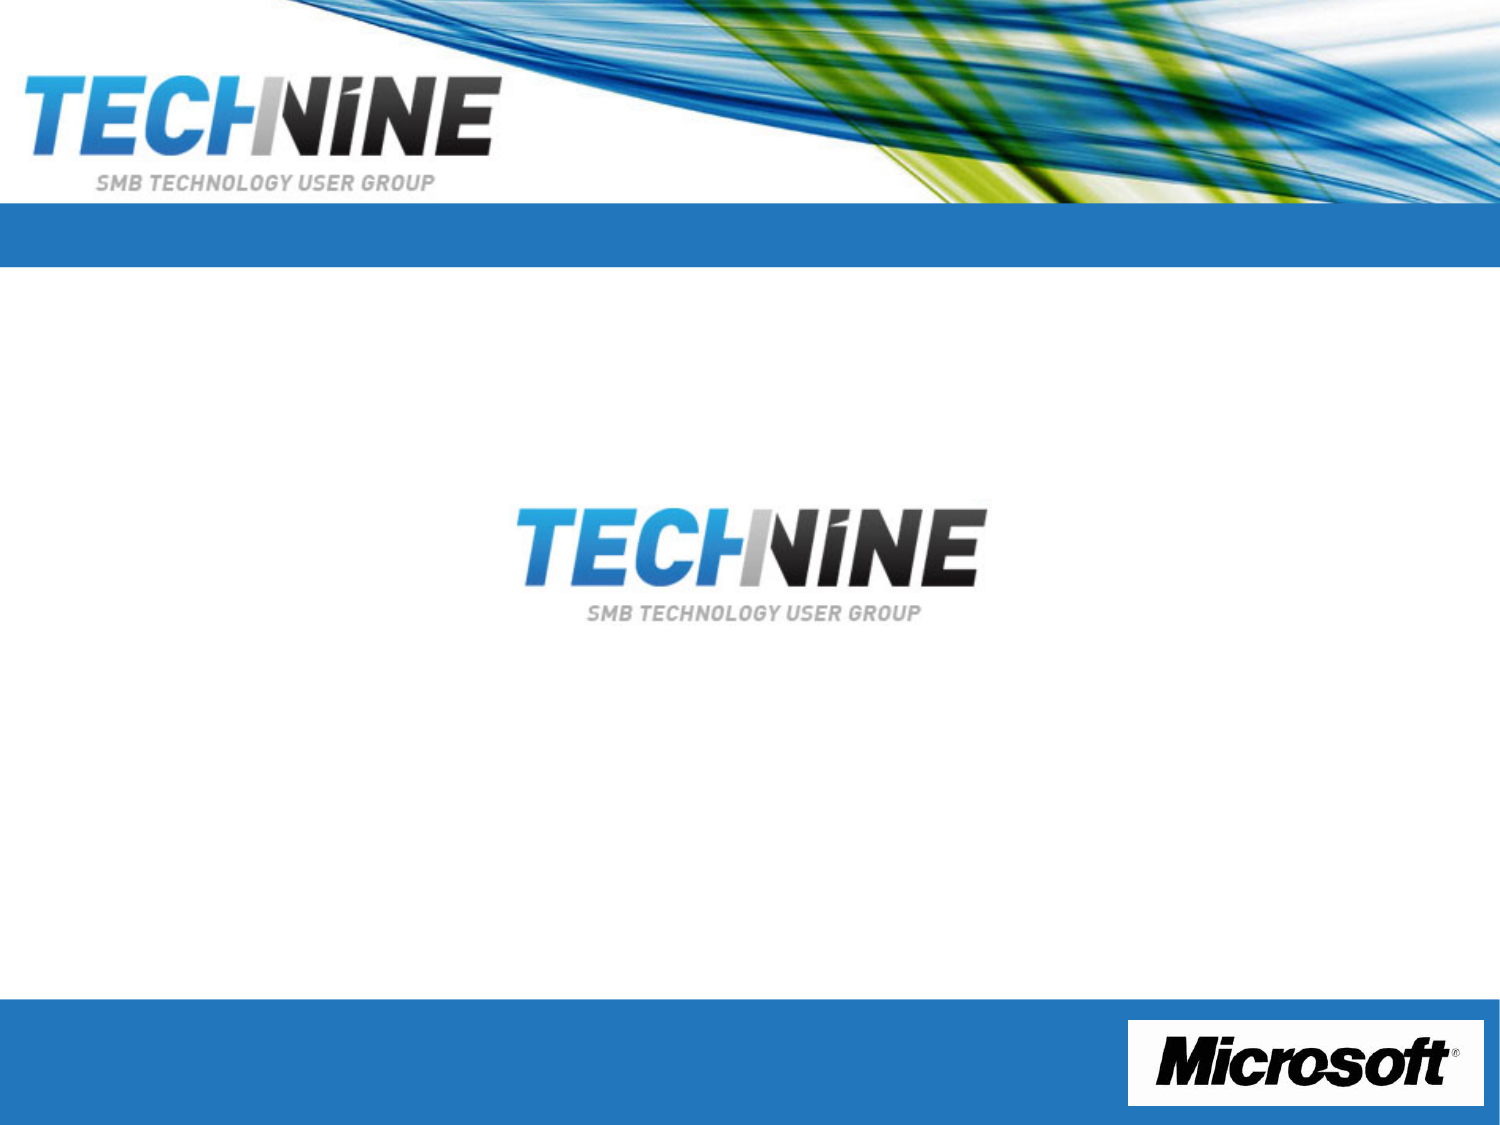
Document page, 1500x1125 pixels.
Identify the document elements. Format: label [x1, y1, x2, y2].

picture [0, 0, 1500, 203]
picture [1128, 1020, 1484, 1106]
picture [508, 499, 992, 626]
